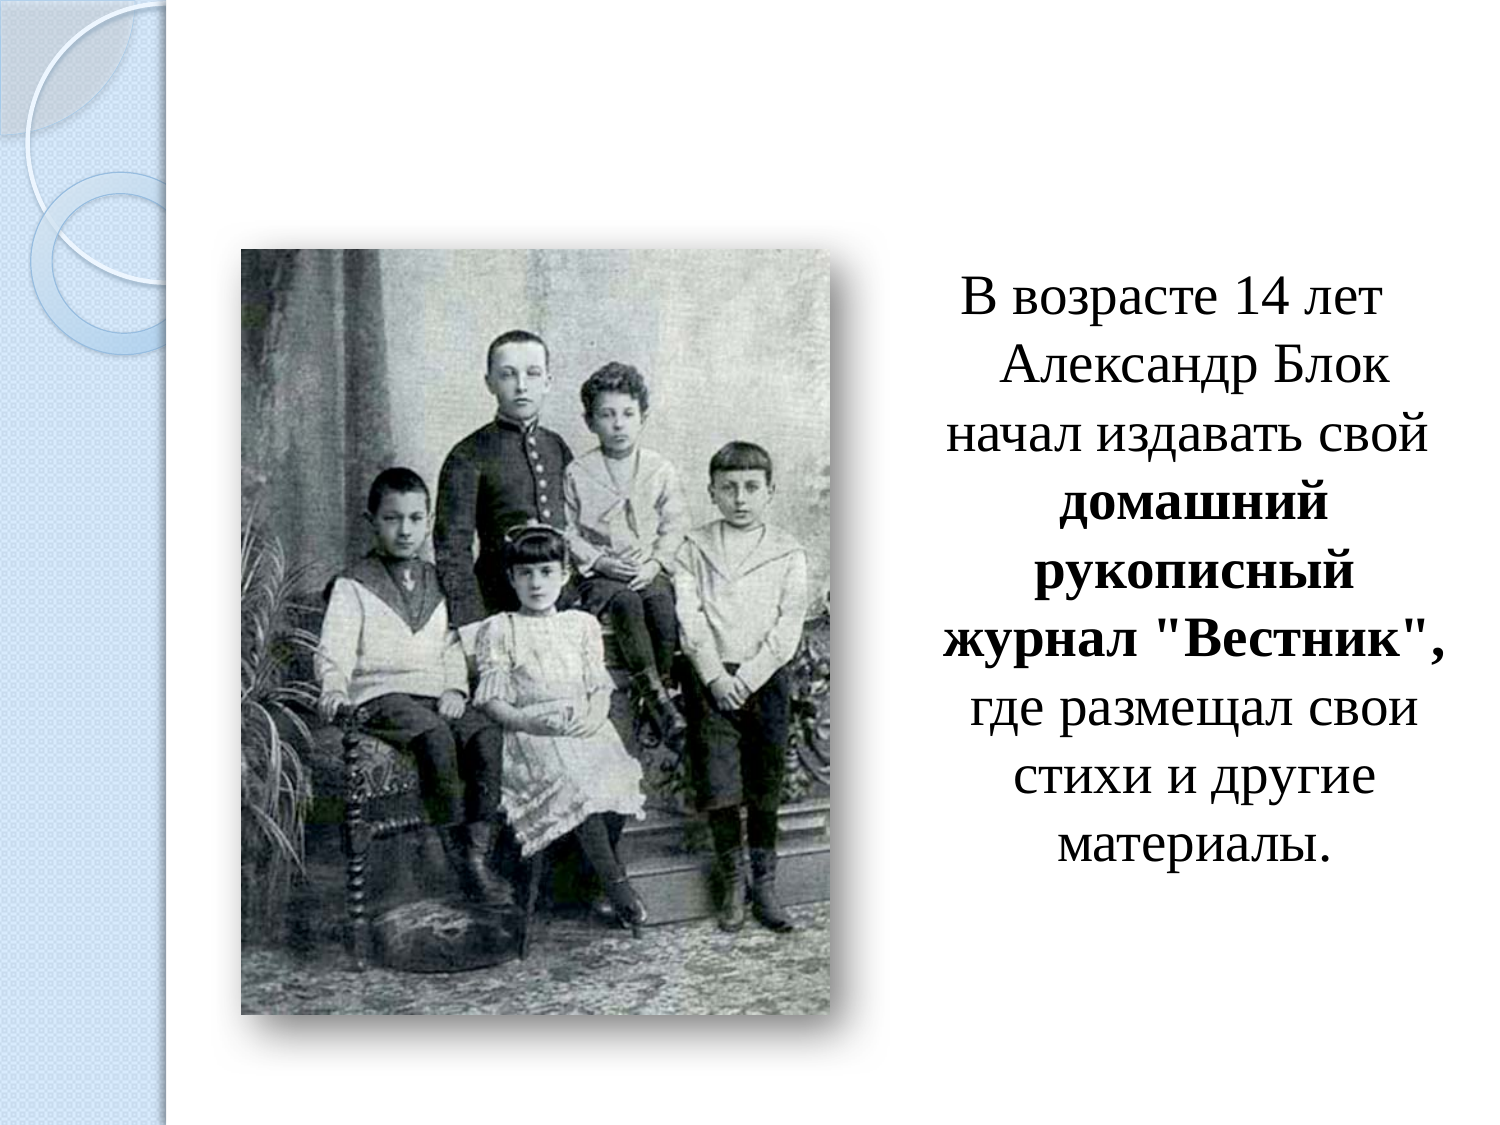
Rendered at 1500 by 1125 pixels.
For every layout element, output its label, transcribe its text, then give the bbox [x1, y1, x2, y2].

list В возрасте 14 лет Александр Блок начал издавать свой домашний рукописный журнал "Вестник", где размещал свои стихи и другие материалы. [865, 249, 1466, 1015]
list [241, 249, 830, 1016]
